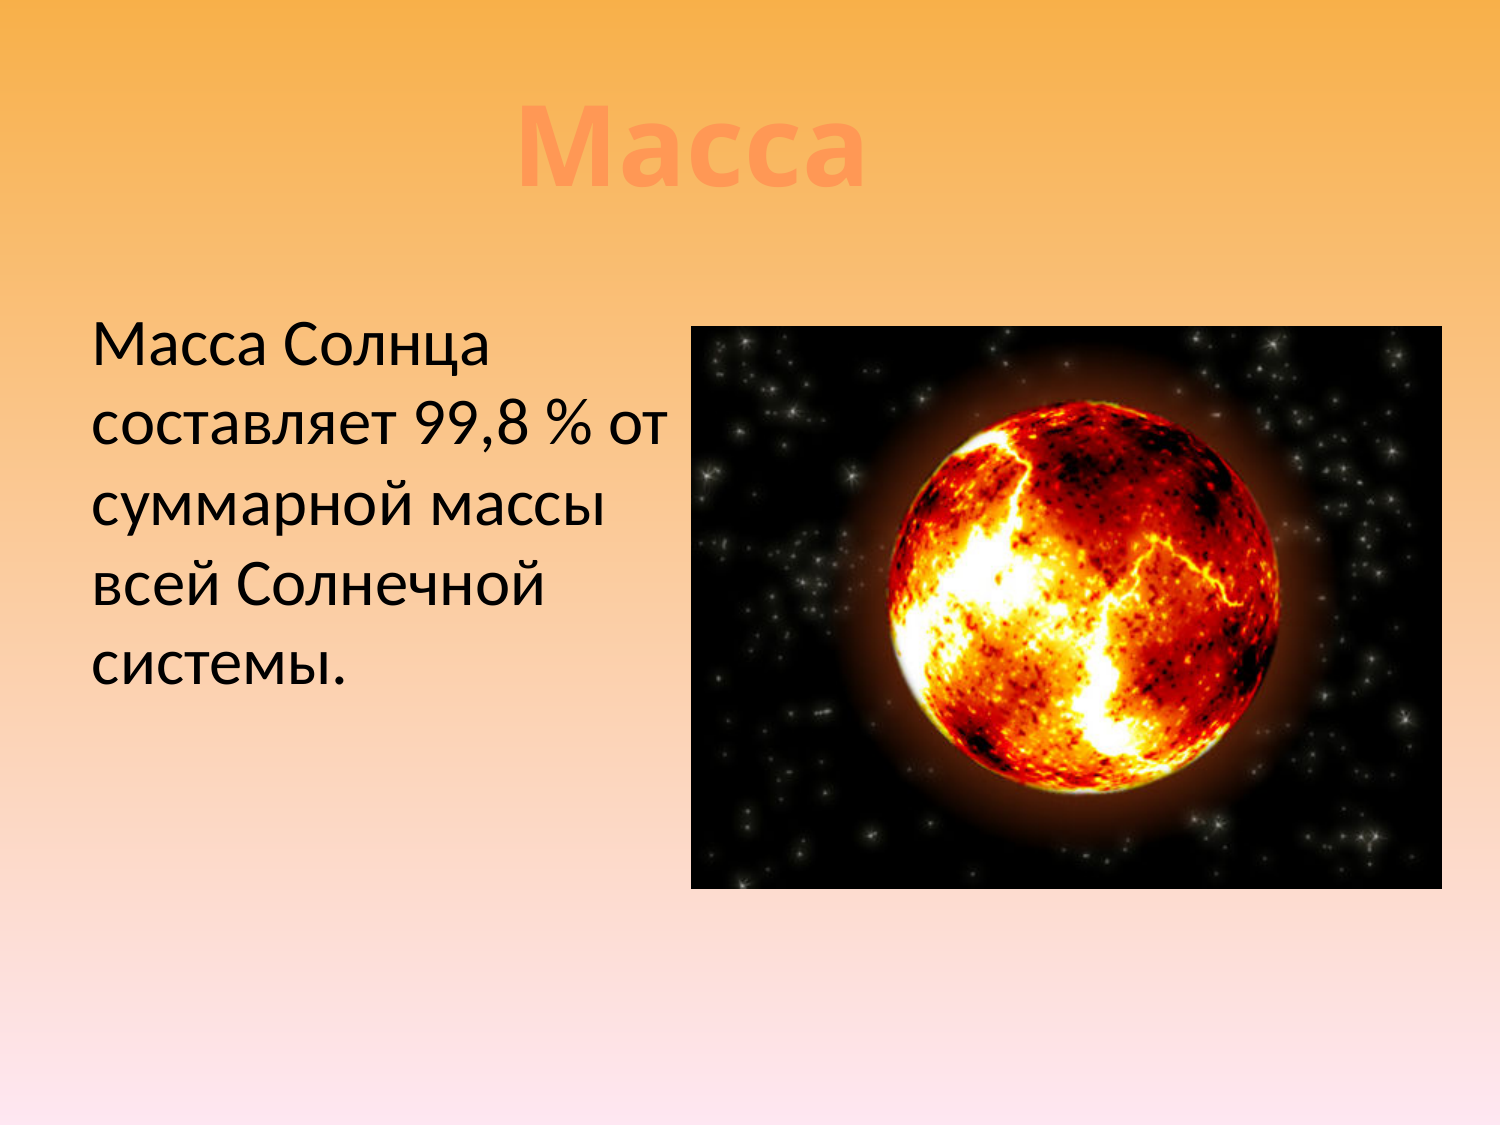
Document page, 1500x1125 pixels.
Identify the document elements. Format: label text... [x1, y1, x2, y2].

list Масса Солнца составляет 99,8 % от суммарной массы всей Солнечной системы. [76, 290, 717, 1034]
picture [691, 326, 1442, 889]
text_box Масса [497, 66, 886, 217]
